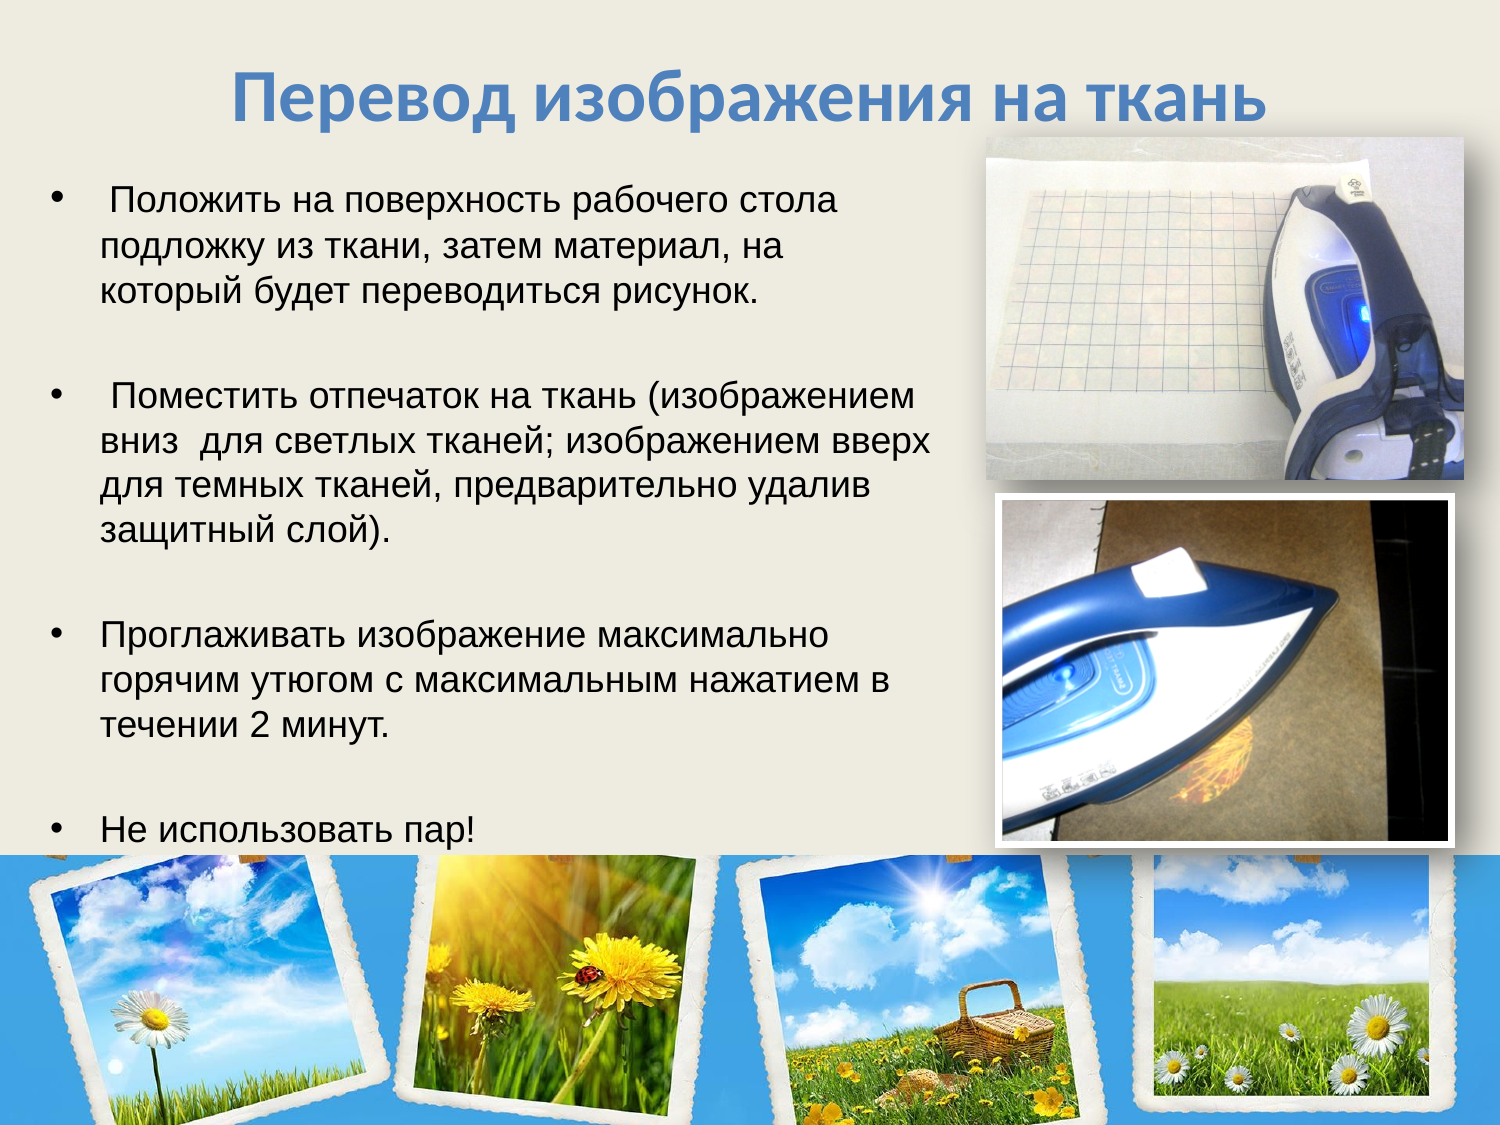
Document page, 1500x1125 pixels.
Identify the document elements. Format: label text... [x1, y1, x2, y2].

title Перевод изображения на ткань [75, 30, 1425, 153]
picture [985, 136, 1465, 481]
list Положить на поверхность рабочего стола подложку из ткани, затем материал, на который будет переводиться рисунок. Поместить отпечаток на ткань (изображением вниз для светлых тканей; изображением вверх для темных тканей, предварительно удалив защитный слой). Проглаживать изображение максимально горячим утюгом с максимальным нажатием в течении 2 минут. Не использовать пар! [35, 164, 950, 853]
picture [0, 855, 1500, 1125]
picture [995, 493, 1455, 849]
